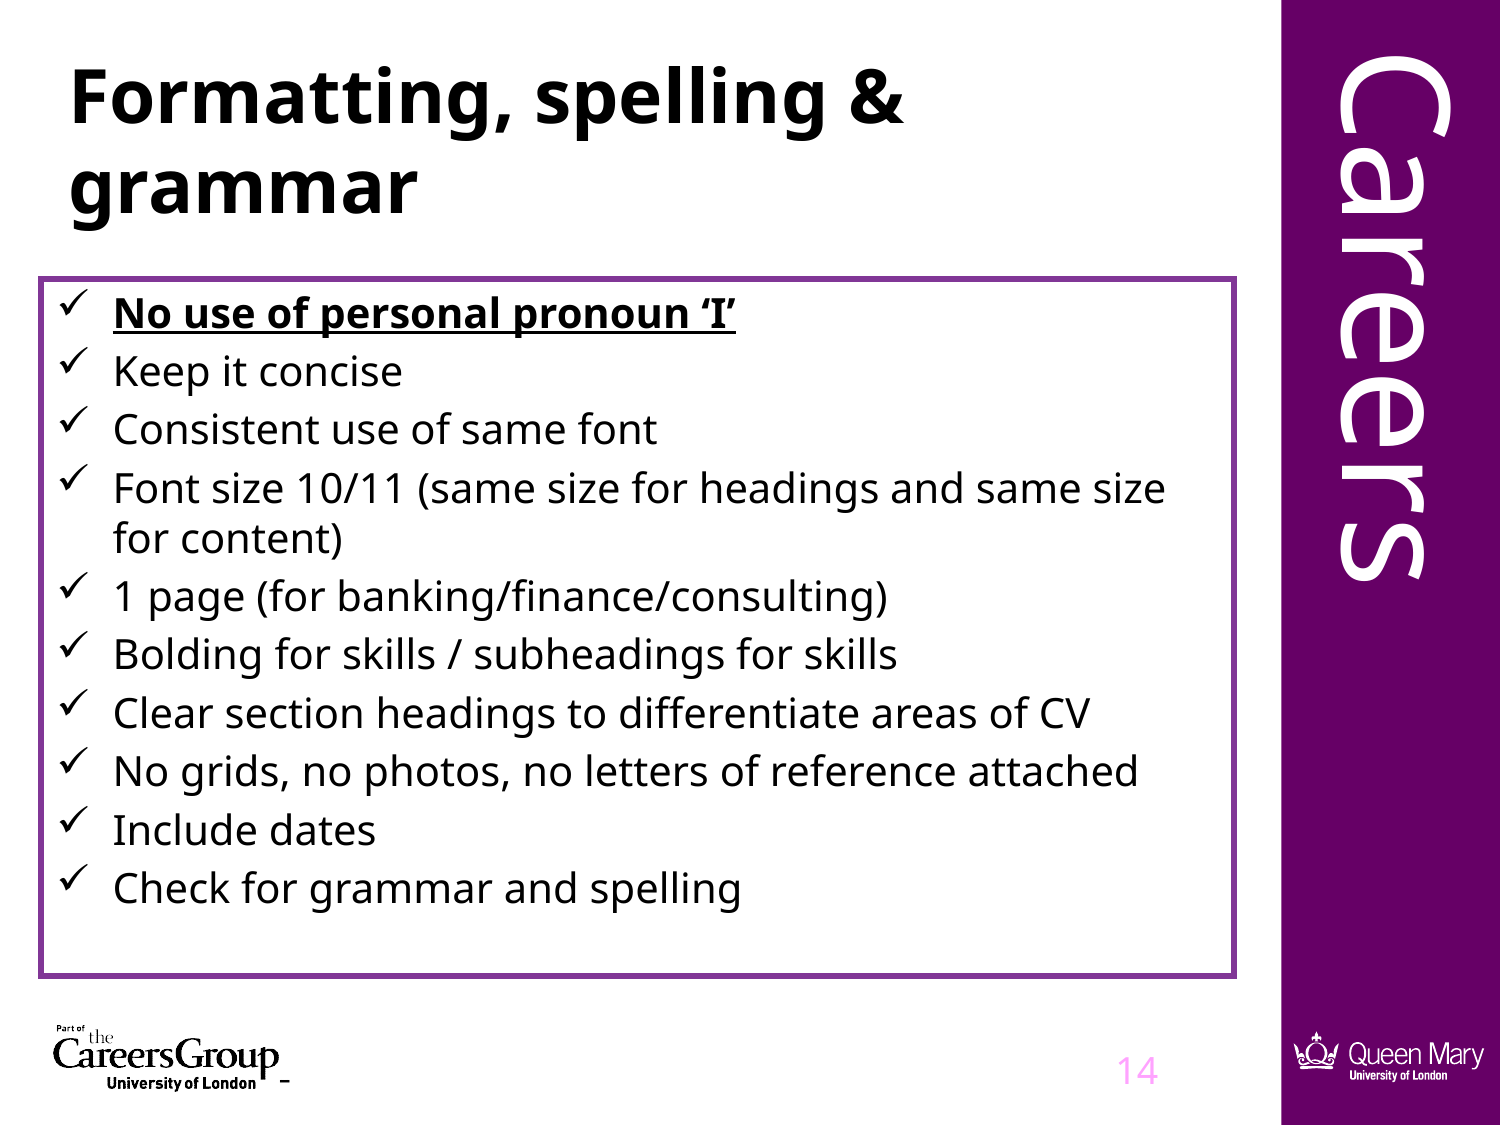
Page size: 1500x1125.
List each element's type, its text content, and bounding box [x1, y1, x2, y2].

title Formatting, spelling & grammar [53, 45, 1235, 233]
picture [53, 1023, 290, 1092]
text_box No use of personal pronoun ‘I’ Keep it concise Consistent use of same font Font size 10/11 (same size for headings and same size for content) 1 page (for banking/finance/consulting) Bolding for skills / subheadings for skills Clear section headings to differentiate areas of CV No grids, no photos, no letters of reference attached Include dates Check for grammar and spelling [41, 278, 1235, 976]
